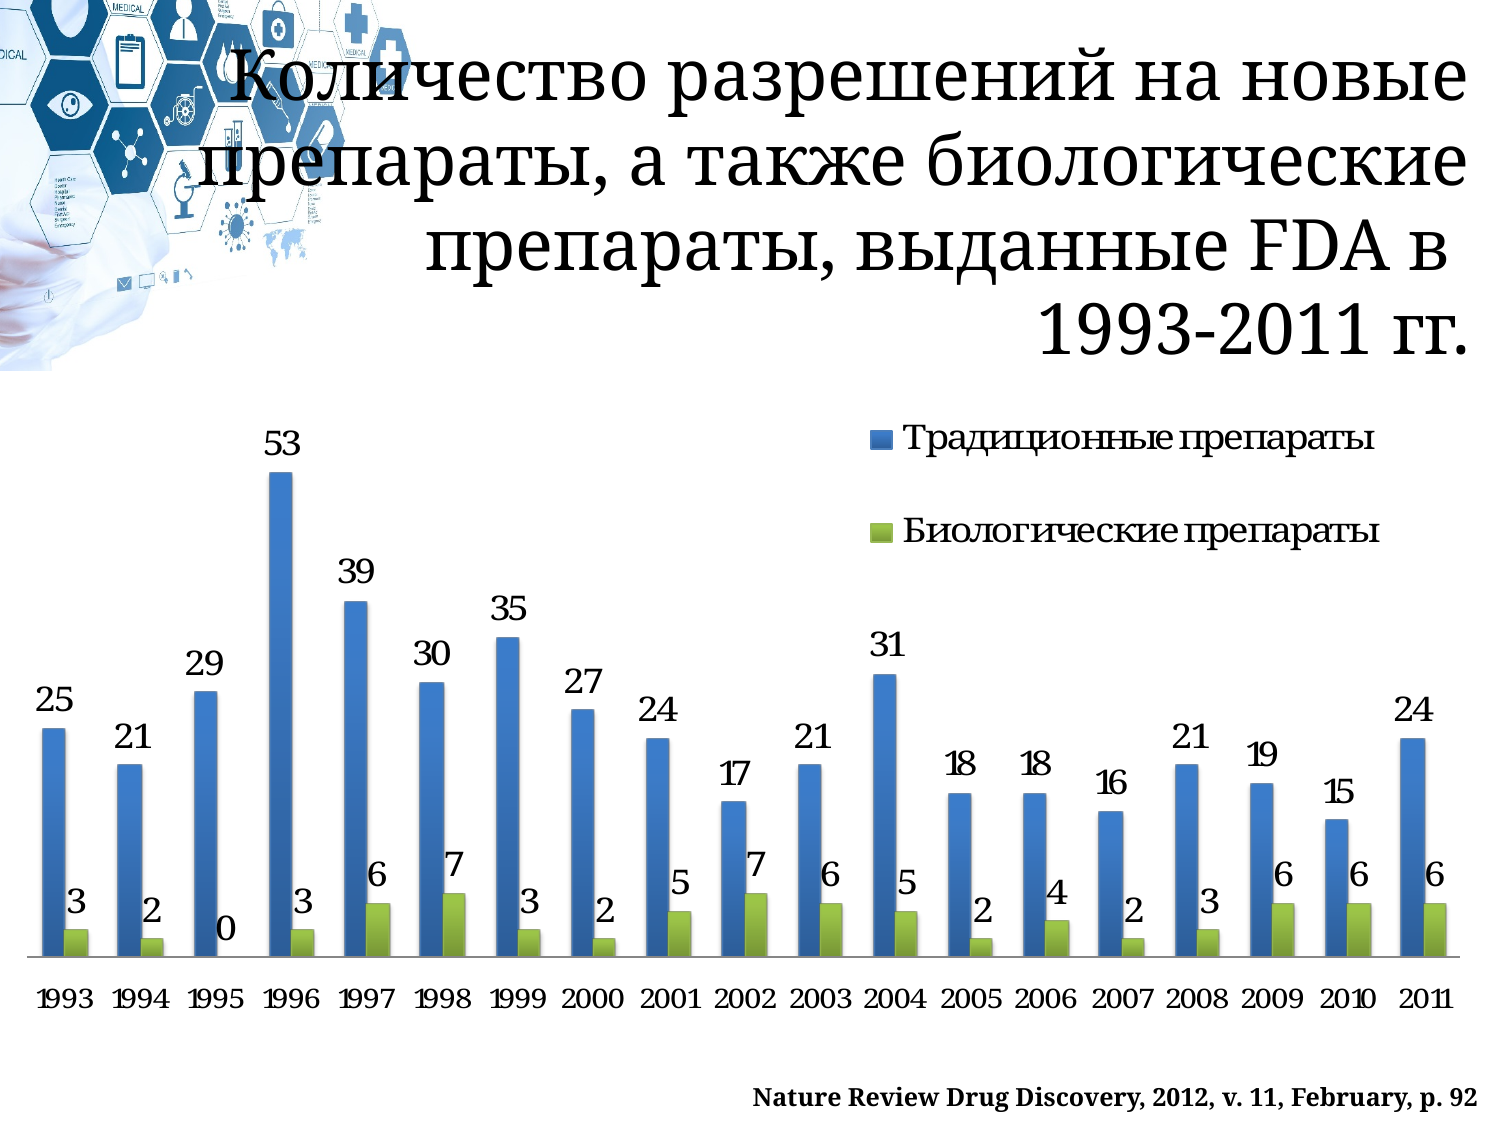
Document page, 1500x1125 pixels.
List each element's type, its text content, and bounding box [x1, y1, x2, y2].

text_box Количество разрешений на новые препараты, а также биологические препараты, выданные FDA в 1993-2011 гг. [0, 0, 1500, 374]
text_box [0, 374, 1500, 1057]
text_box Nature Review Drug Discovery, 2012, v. 11, February, p. 92 [495, 1057, 1500, 1119]
